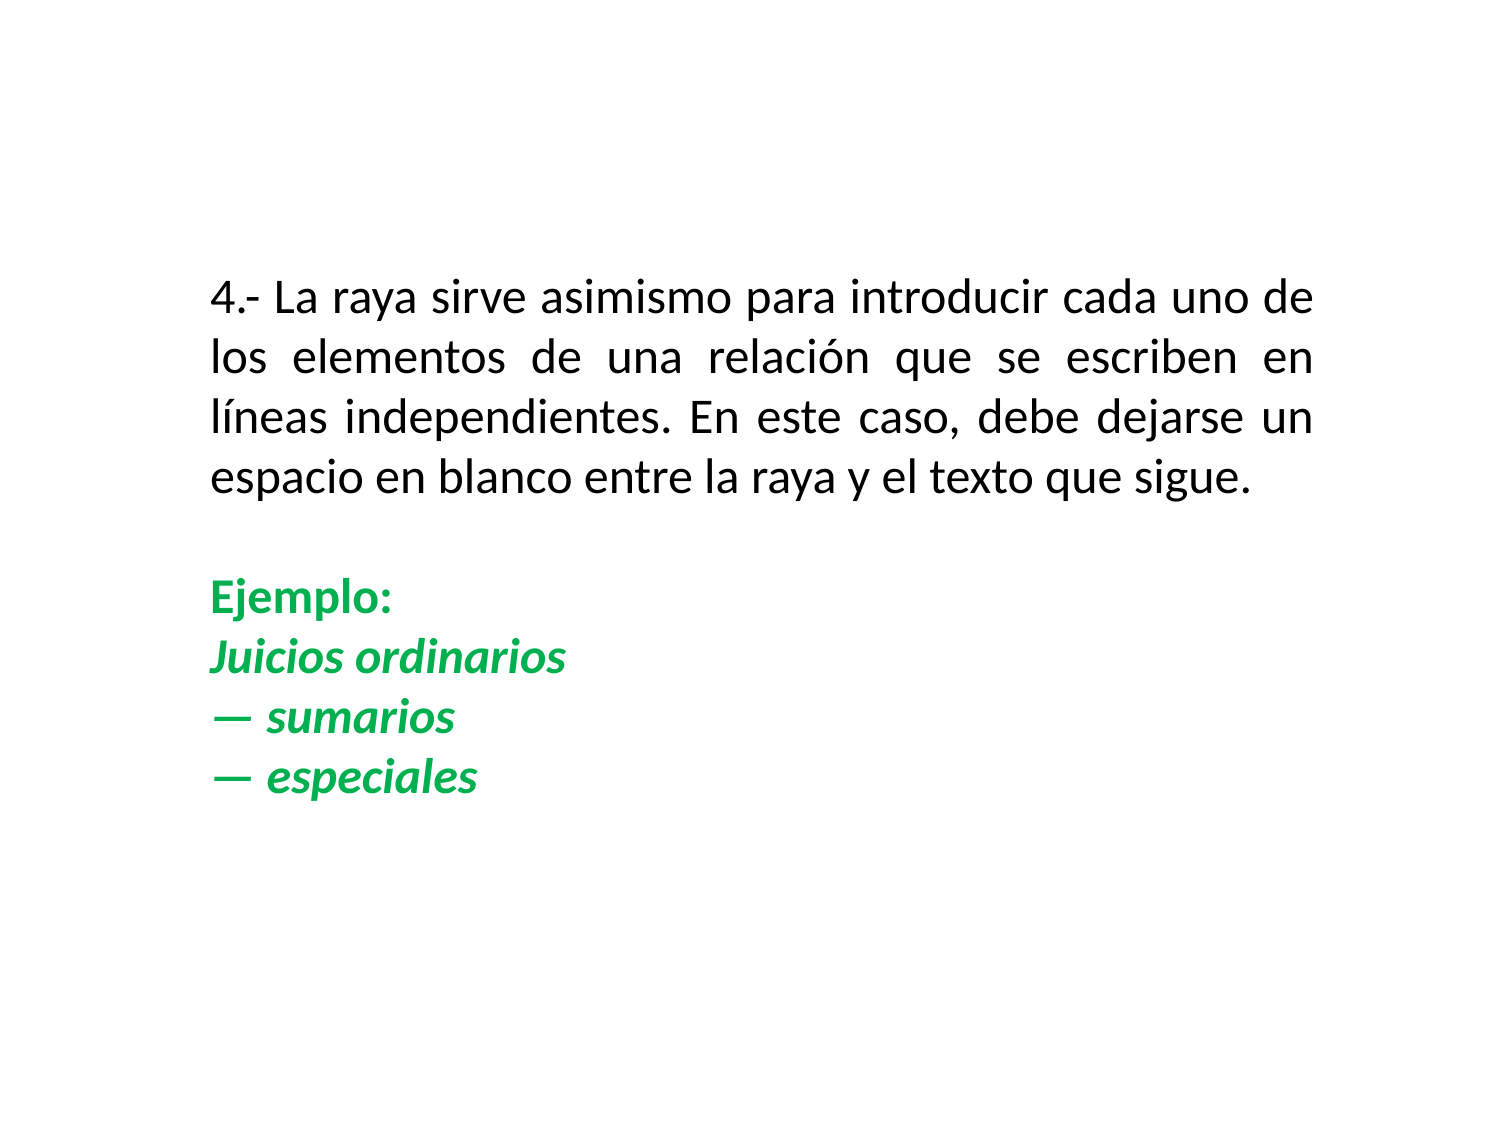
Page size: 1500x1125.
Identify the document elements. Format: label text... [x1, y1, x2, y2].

text_box 4.- La raya sirve asimismo para introducir cada uno de los elementos de una relación que se escriben en líneas independientes. En este caso, debe dejarse un espacio en blanco entre la raya y el texto que sigue. Ejemplo: Juicios ordinarios — sumarios — especiales [195, 256, 1330, 812]
